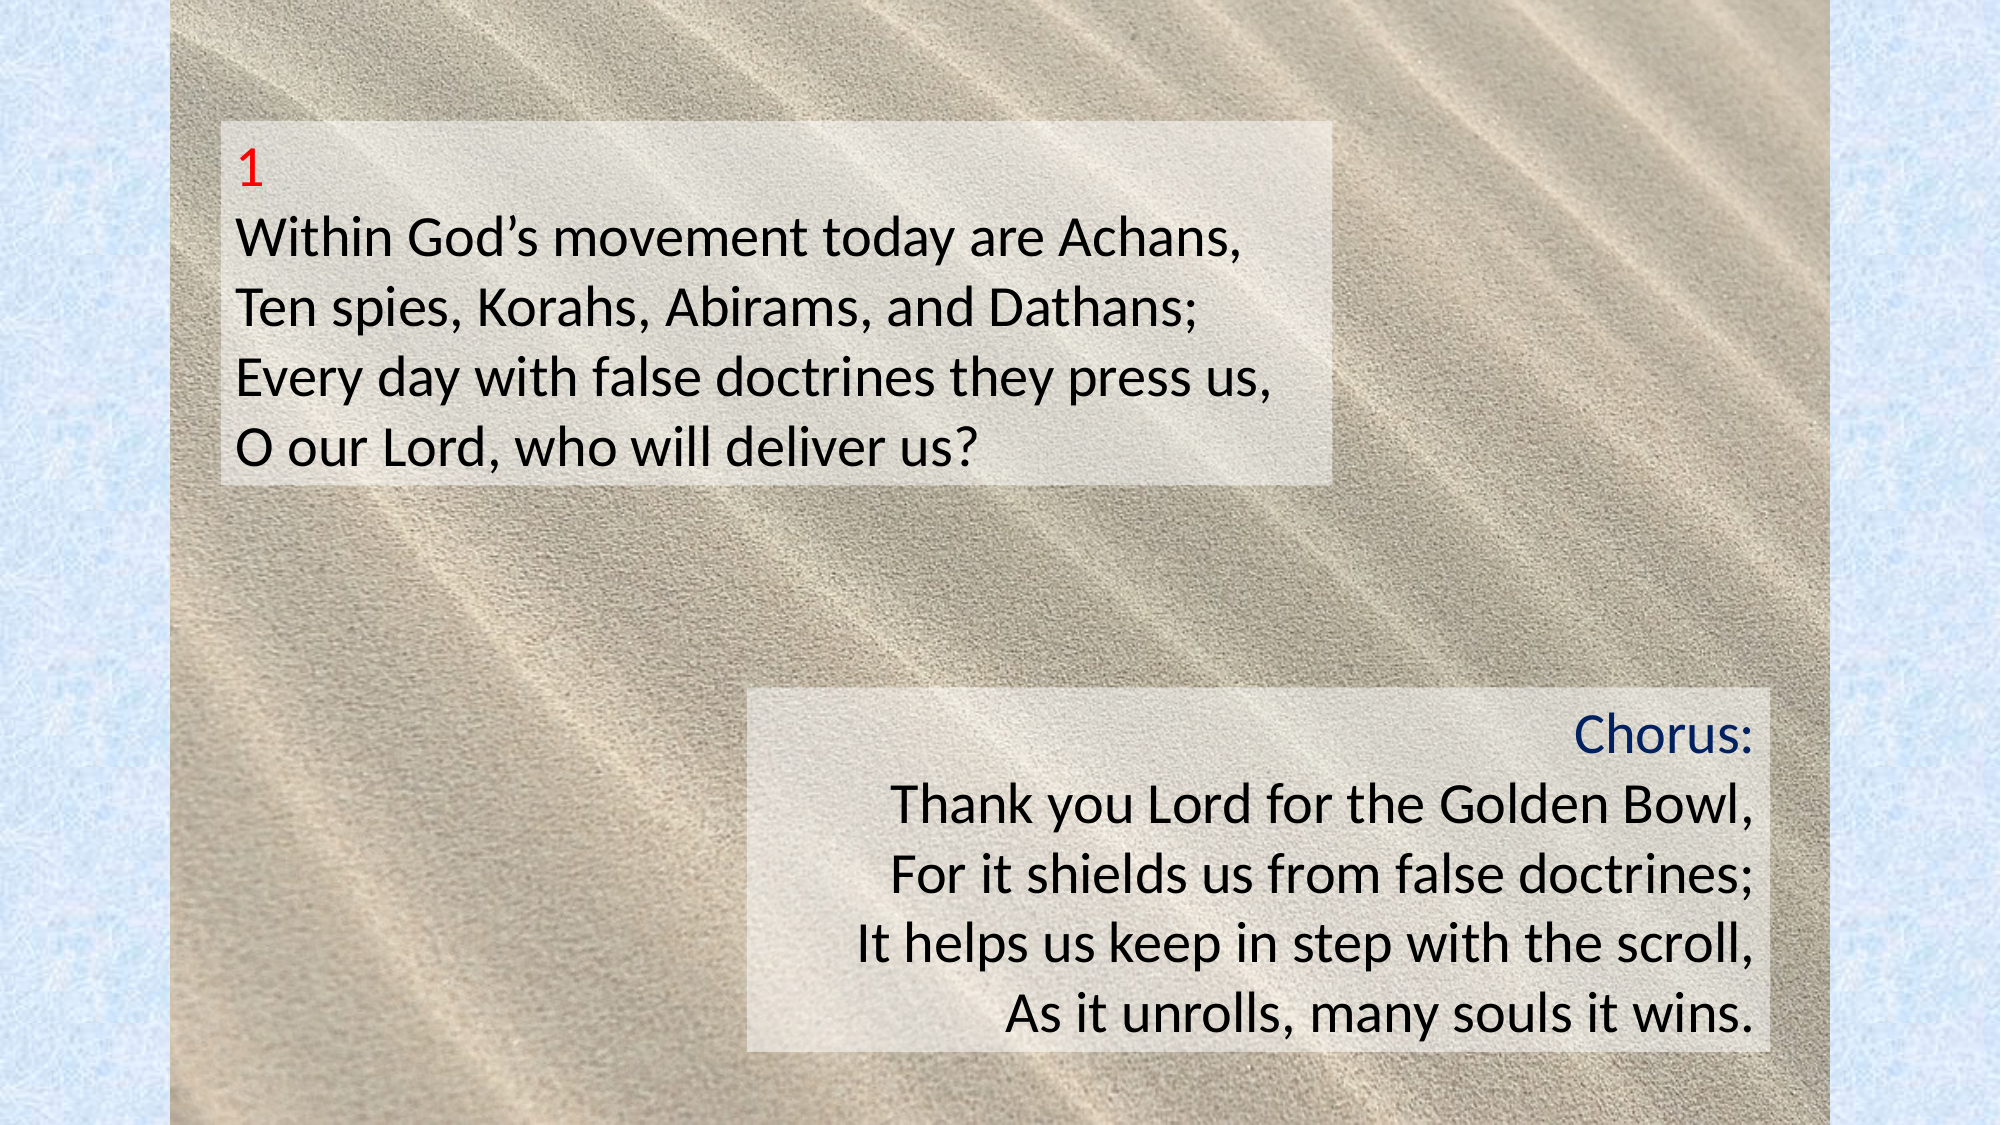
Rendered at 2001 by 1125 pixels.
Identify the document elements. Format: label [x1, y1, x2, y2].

text_box [1830, 0, 2000, 1125]
picture [170, 0, 1830, 1125]
text_box [0, 0, 170, 1125]
